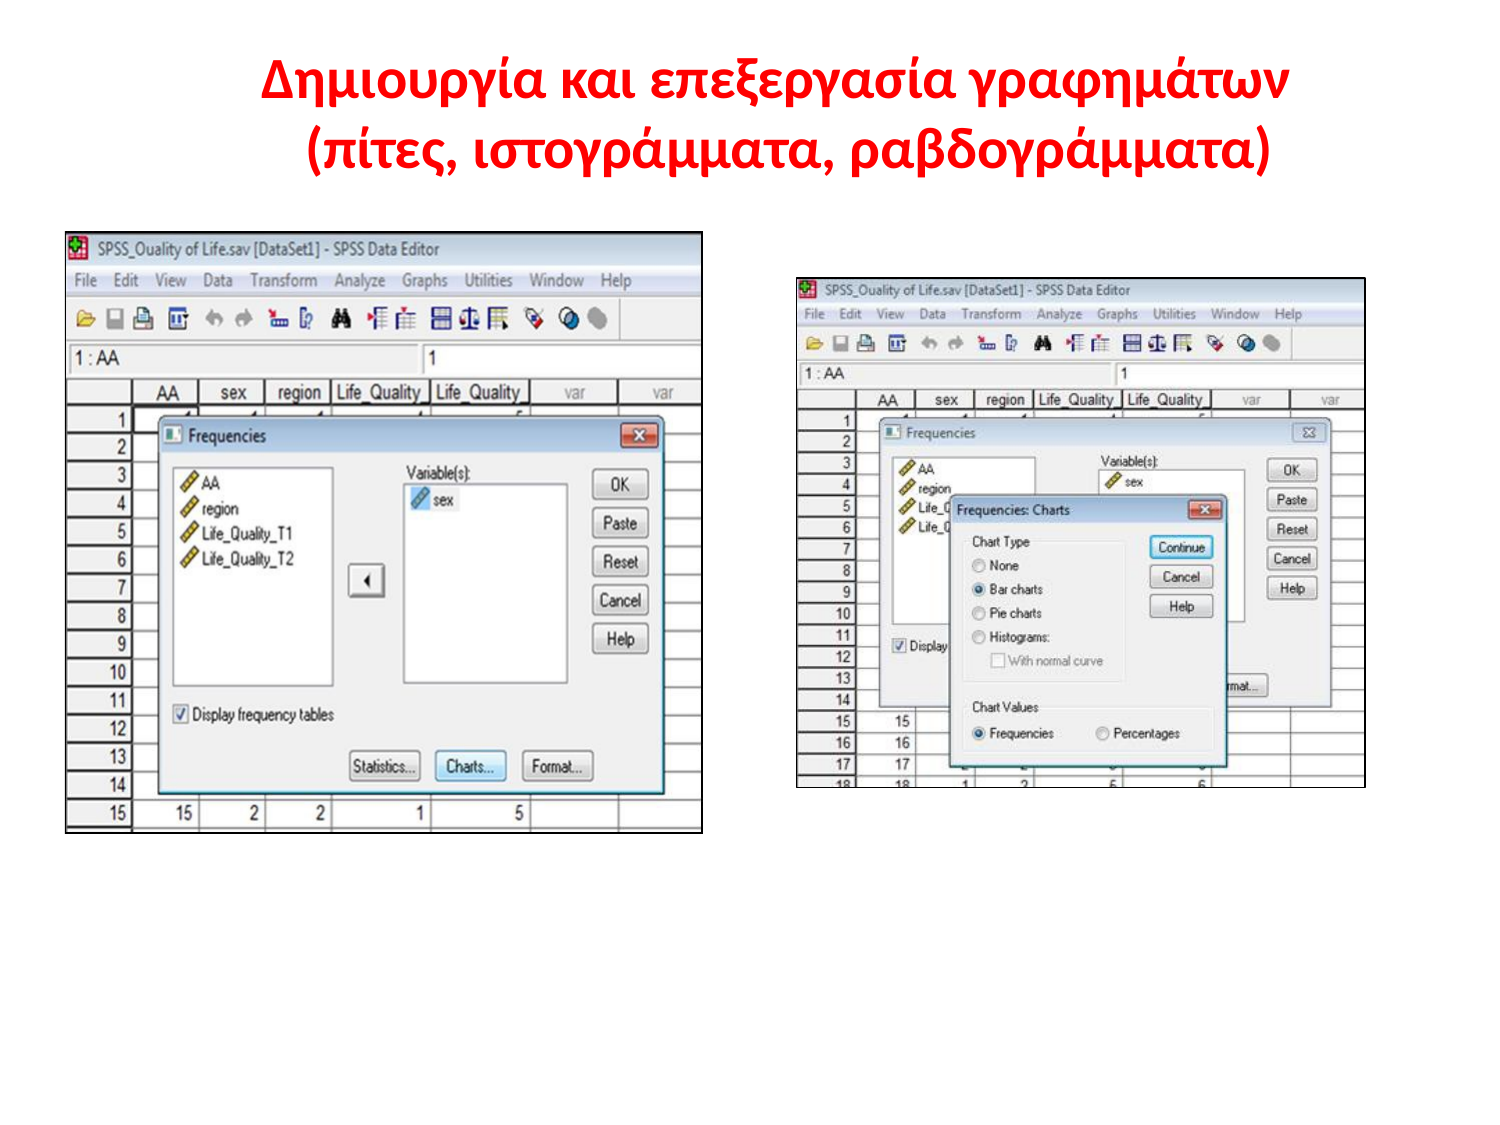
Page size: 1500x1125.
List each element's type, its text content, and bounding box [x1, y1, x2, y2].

text_box [796, 278, 1366, 788]
text_box [64, 231, 703, 834]
title Δημιουργία και επεξεργασία γραφημάτων (πίτες, ιστογράμματα, ραβδογράμματα) [199, 37, 1301, 228]
